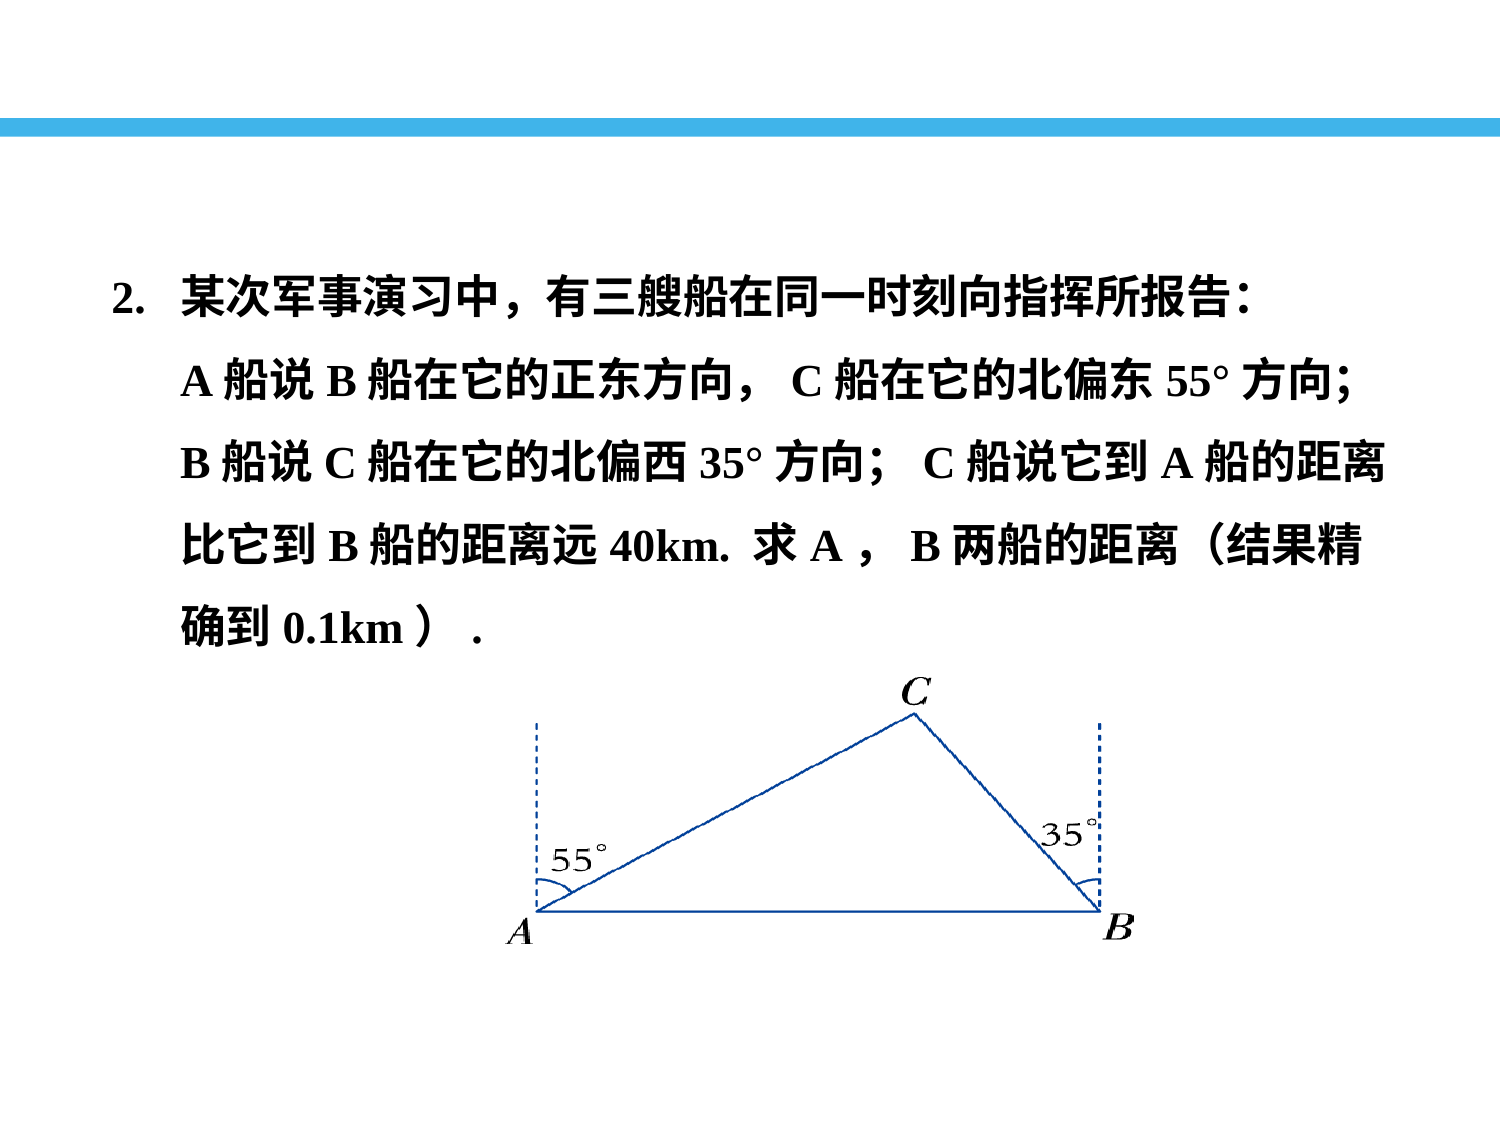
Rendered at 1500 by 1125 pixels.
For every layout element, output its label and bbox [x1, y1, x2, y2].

text_box [96, 232, 1415, 661]
picture [505, 677, 1134, 944]
